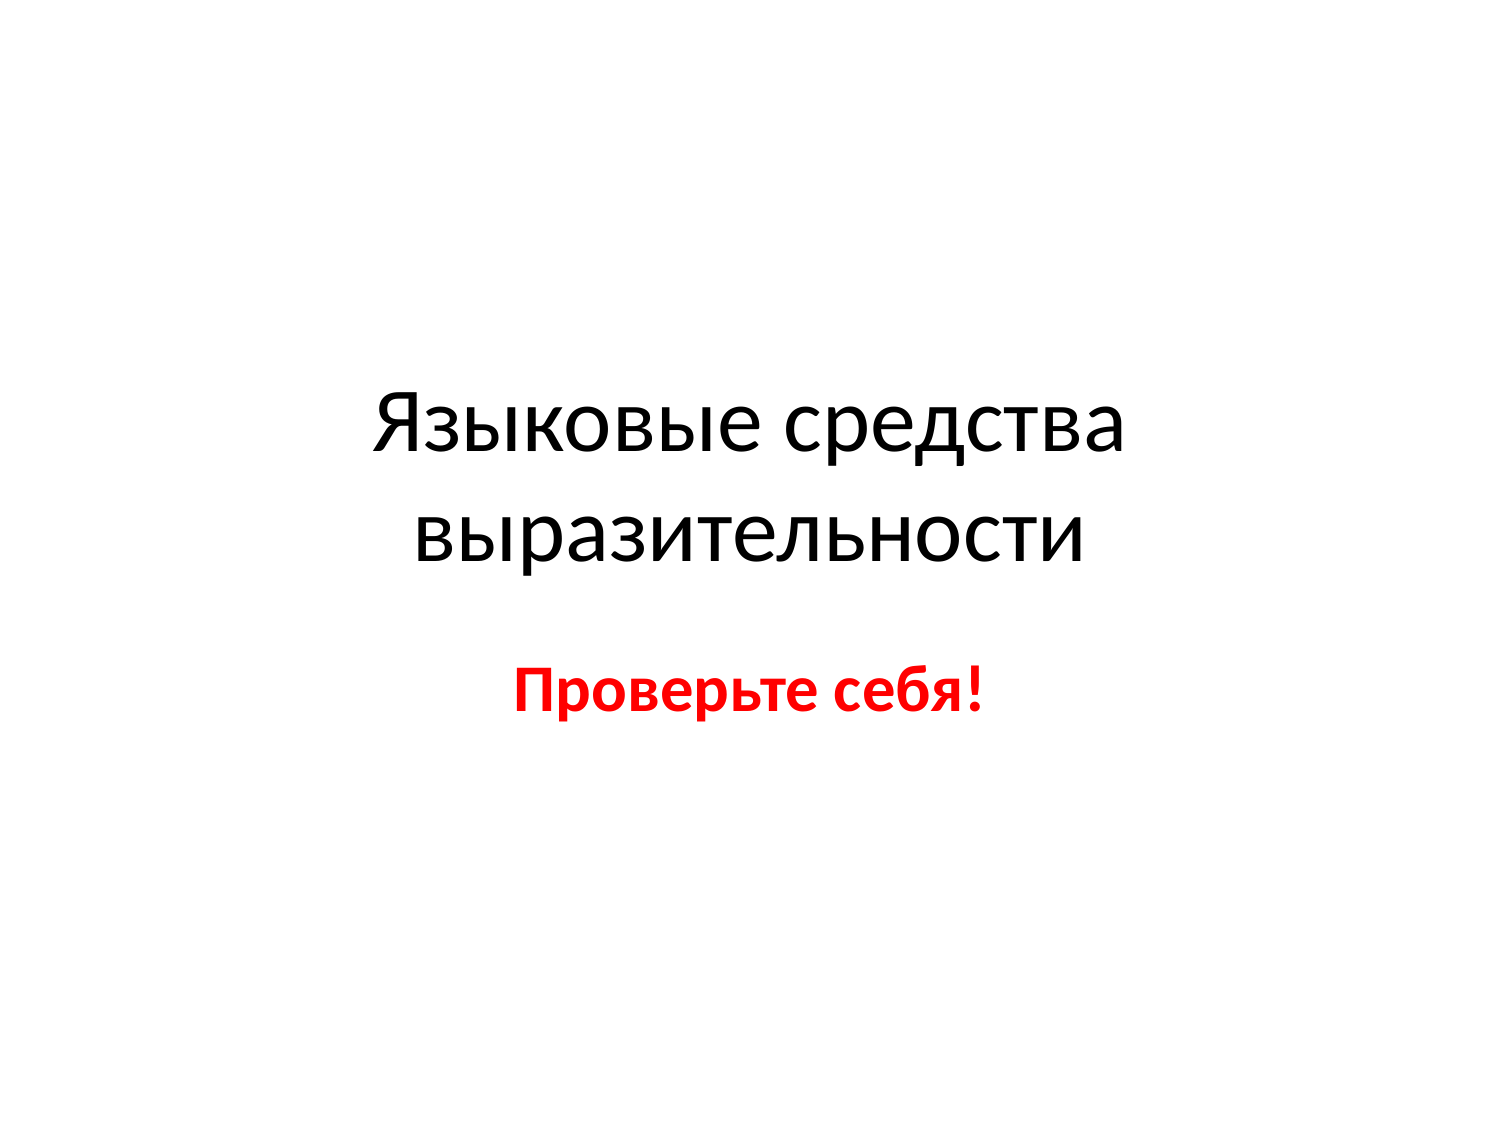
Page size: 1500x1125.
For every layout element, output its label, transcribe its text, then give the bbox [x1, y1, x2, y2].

title Языковые средства выразительности [112, 349, 1388, 591]
subtitle Проверьте себя! [225, 637, 1275, 925]
